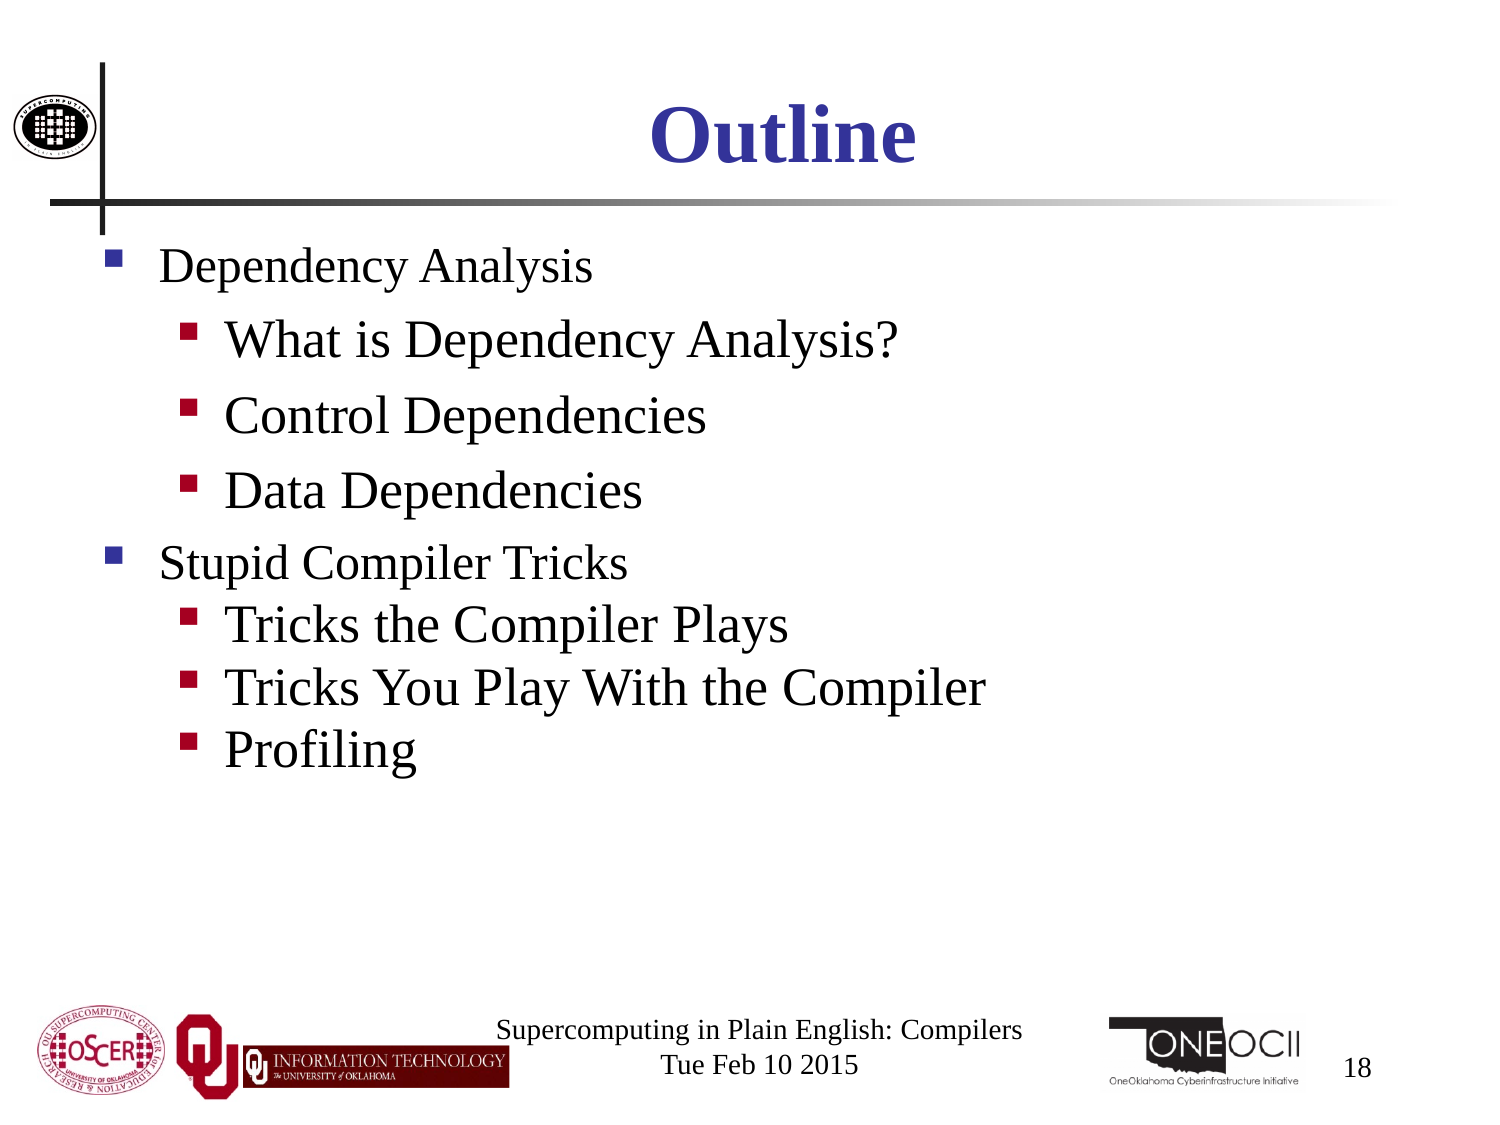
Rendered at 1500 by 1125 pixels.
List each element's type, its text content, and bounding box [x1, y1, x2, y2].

picture [174, 1012, 513, 1102]
list Dependency Analysis What is Dependency Analysis? Control Dependencies Data Dependencies Stupid Compiler Tricks Tricks the Compiler Plays Tricks You Play With the Compiler Profiling [87, 224, 1426, 988]
slide_number 18 [1174, 1015, 1388, 1091]
picture [37, 1005, 165, 1095]
picture [1100, 1013, 1306, 1093]
title Outline [124, 74, 1442, 187]
footer Supercomputing in Plain English: Compilers Tue Feb 10 2015 [431, 1012, 1088, 1088]
picture [12, 94, 98, 161]
